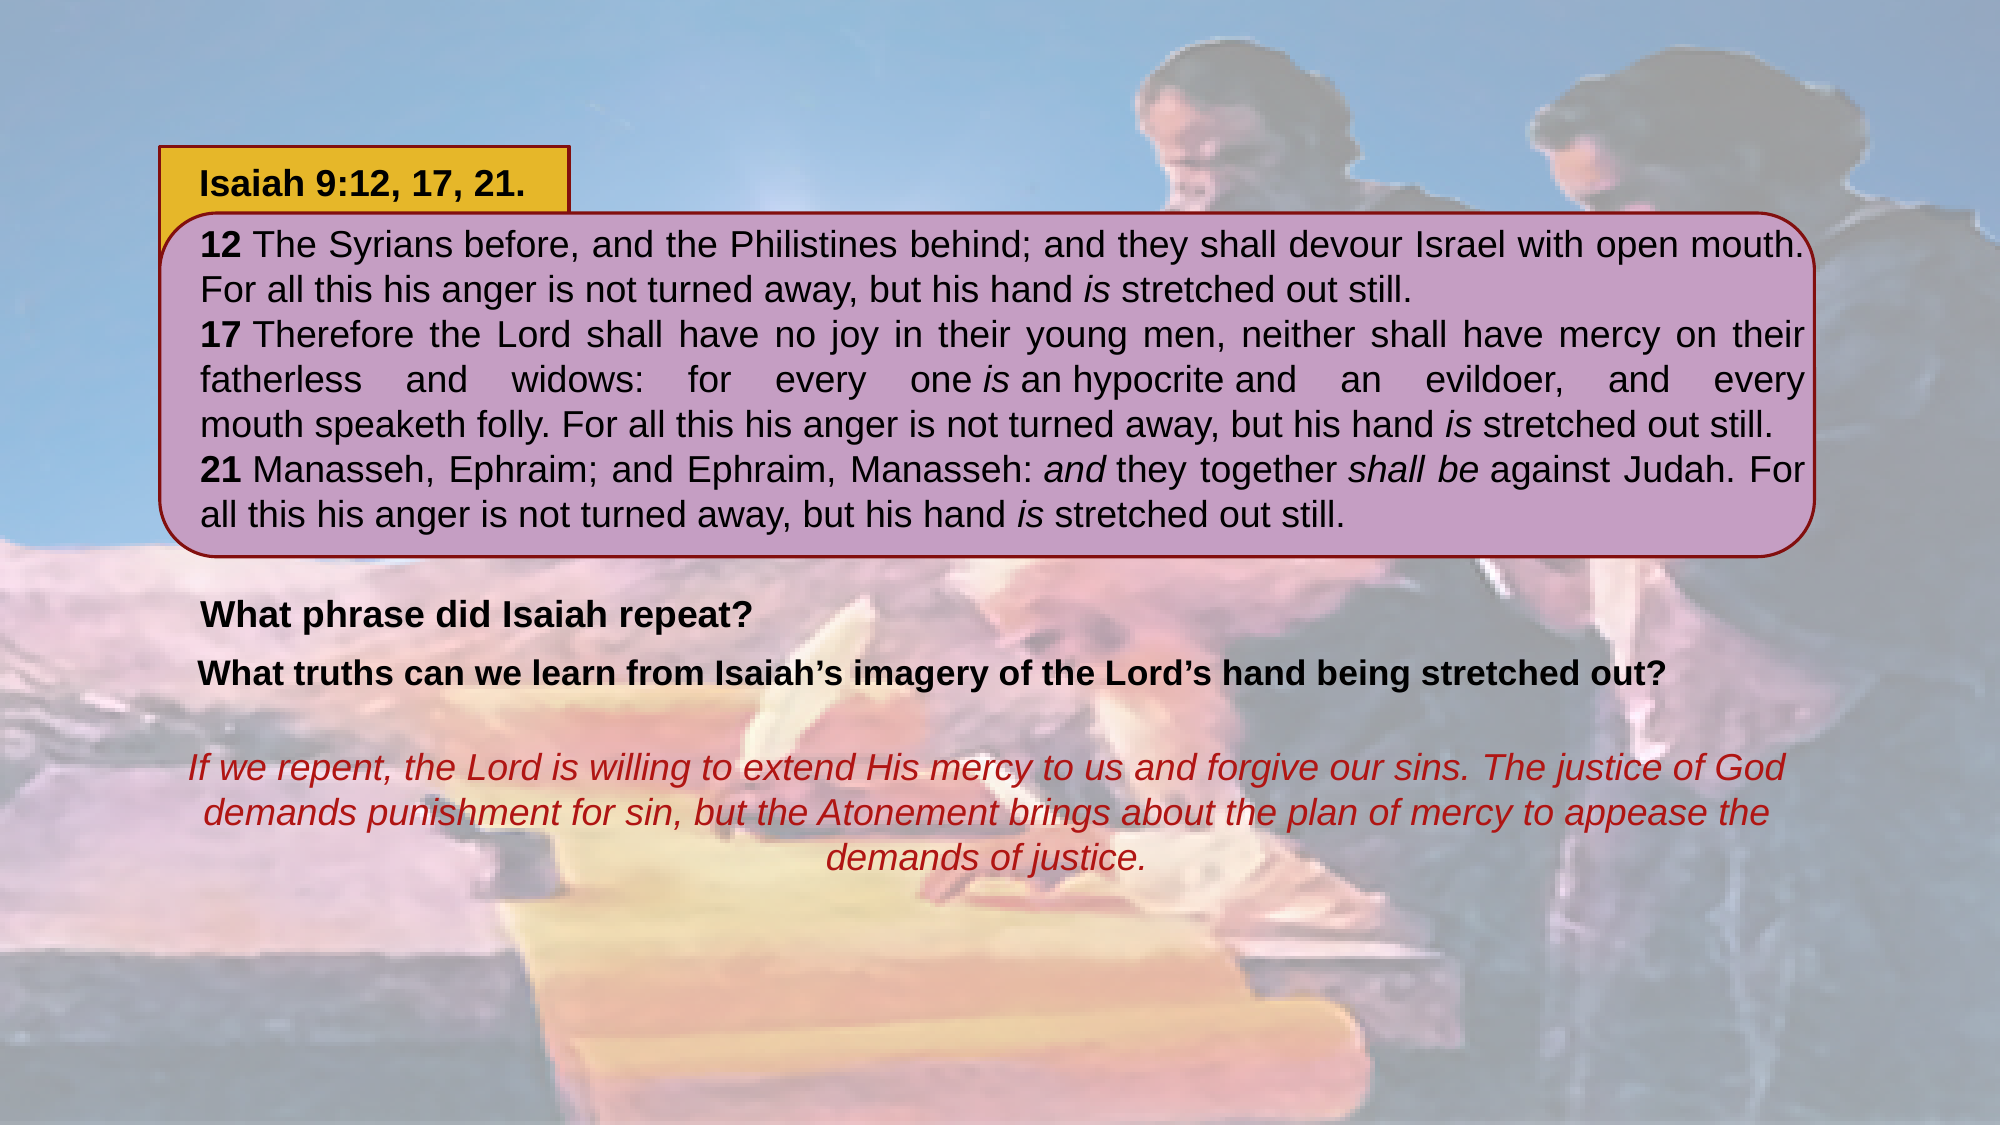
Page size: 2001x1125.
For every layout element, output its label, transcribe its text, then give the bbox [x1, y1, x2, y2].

text_box 12 The Syrians before, and the Philistines behind; and they shall devour Israel with open mouth. For all this his anger is not turned away, but his hand is stretched out still. 17 Therefore the Lord shall have no joy in their young men, neither shall have mercy on their fatherless and widows: for every one is an hypocrite and an evildoer, and every mouth speaketh folly. For all this his anger is not turned away, but his hand is stretched out still. 21 Manasseh, Ephraim; and Ephraim, Manasseh: and they together shall be against Judah. For all this his anger is not turned away, but his hand is stretched out still. [185, 212, 1821, 542]
text_box Isaiah 9:12, 17, 21. [184, 151, 542, 212]
text_box What phrase did Isaiah repeat? [185, 582, 770, 642]
text_box What truths can we learn from Isaiah’s imagery of the Lord’s hand being stretched out? [182, 642, 1703, 700]
text_box If we repent, the Lord is willing to extend His mercy to us and forgive our sins. The justice of God demands punishment for sin, but the Atonement brings about the plan of mercy to appease the demands of justice. [159, 735, 1815, 886]
text_box [158, 220, 1798, 559]
text_box [158, 145, 571, 260]
